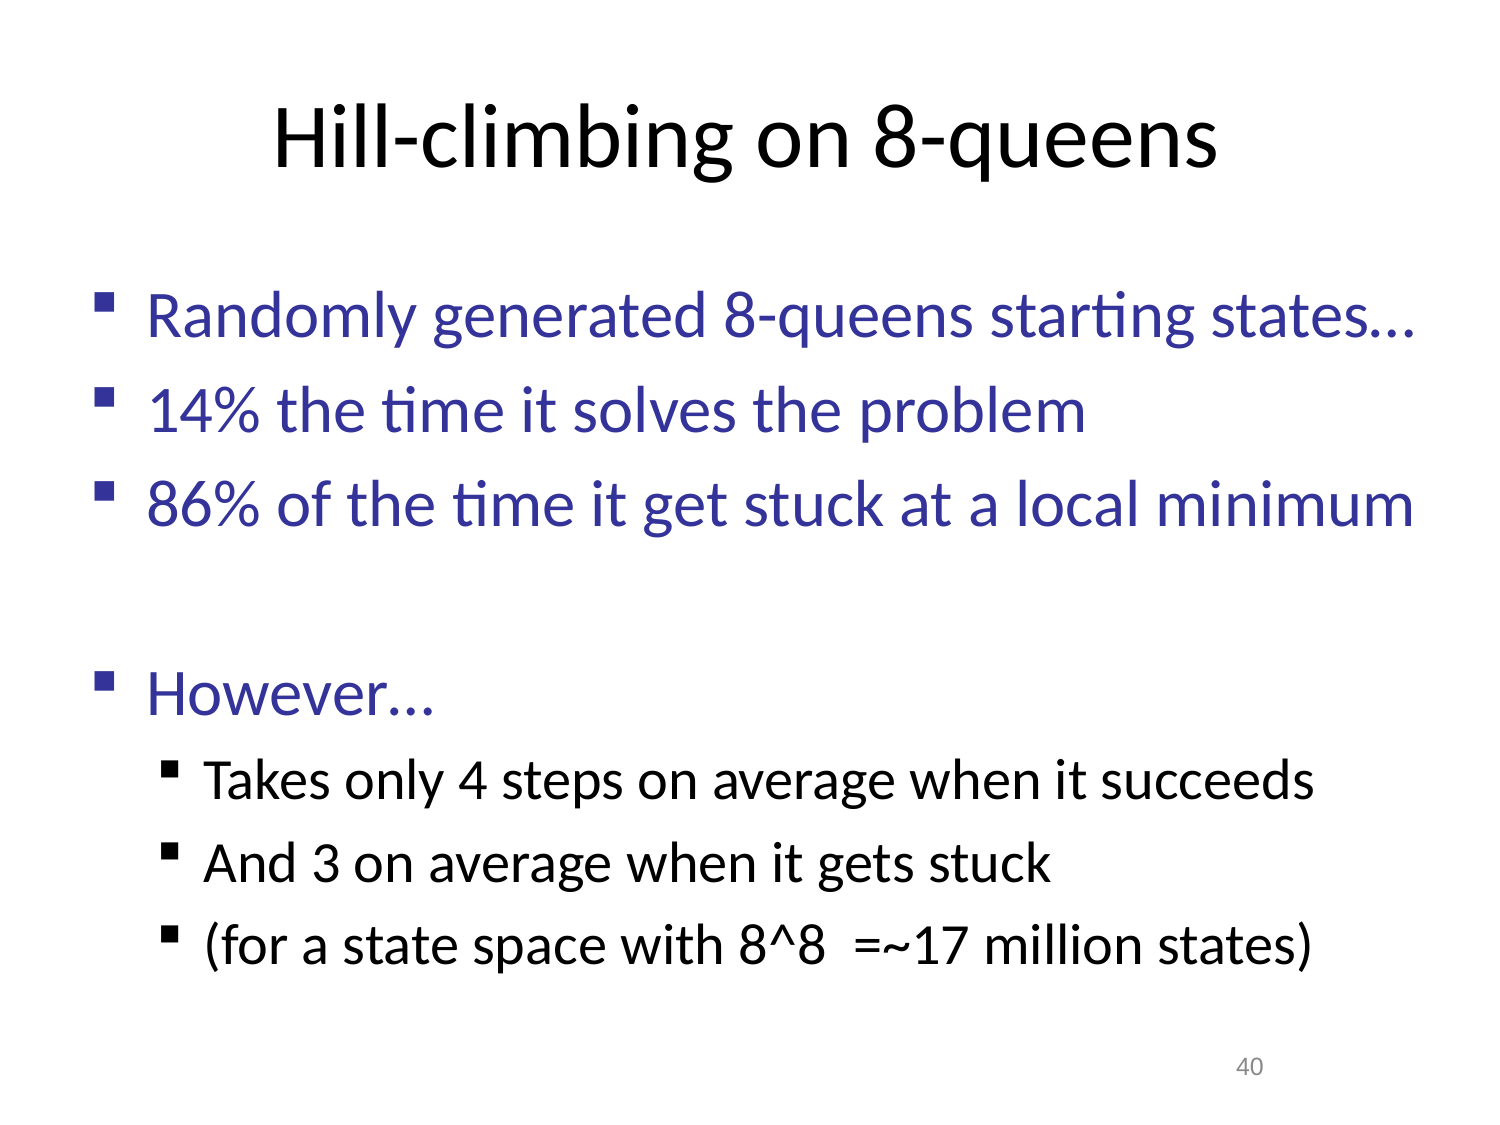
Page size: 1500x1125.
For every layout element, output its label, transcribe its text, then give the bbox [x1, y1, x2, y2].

slide_number 40 [1074, 1042, 1425, 1103]
title Hill-climbing on 8-queens [74, 0, 1426, 261]
list Randomly generated 8-queens starting states… 14% the time it solves the problem 86% of the time it get stuck at a local minimum However… Takes only 4 steps on average when it succeeds And 3 on average when it gets stuck (for a state space with 8^8 =~17 million states) [74, 261, 1500, 1006]
